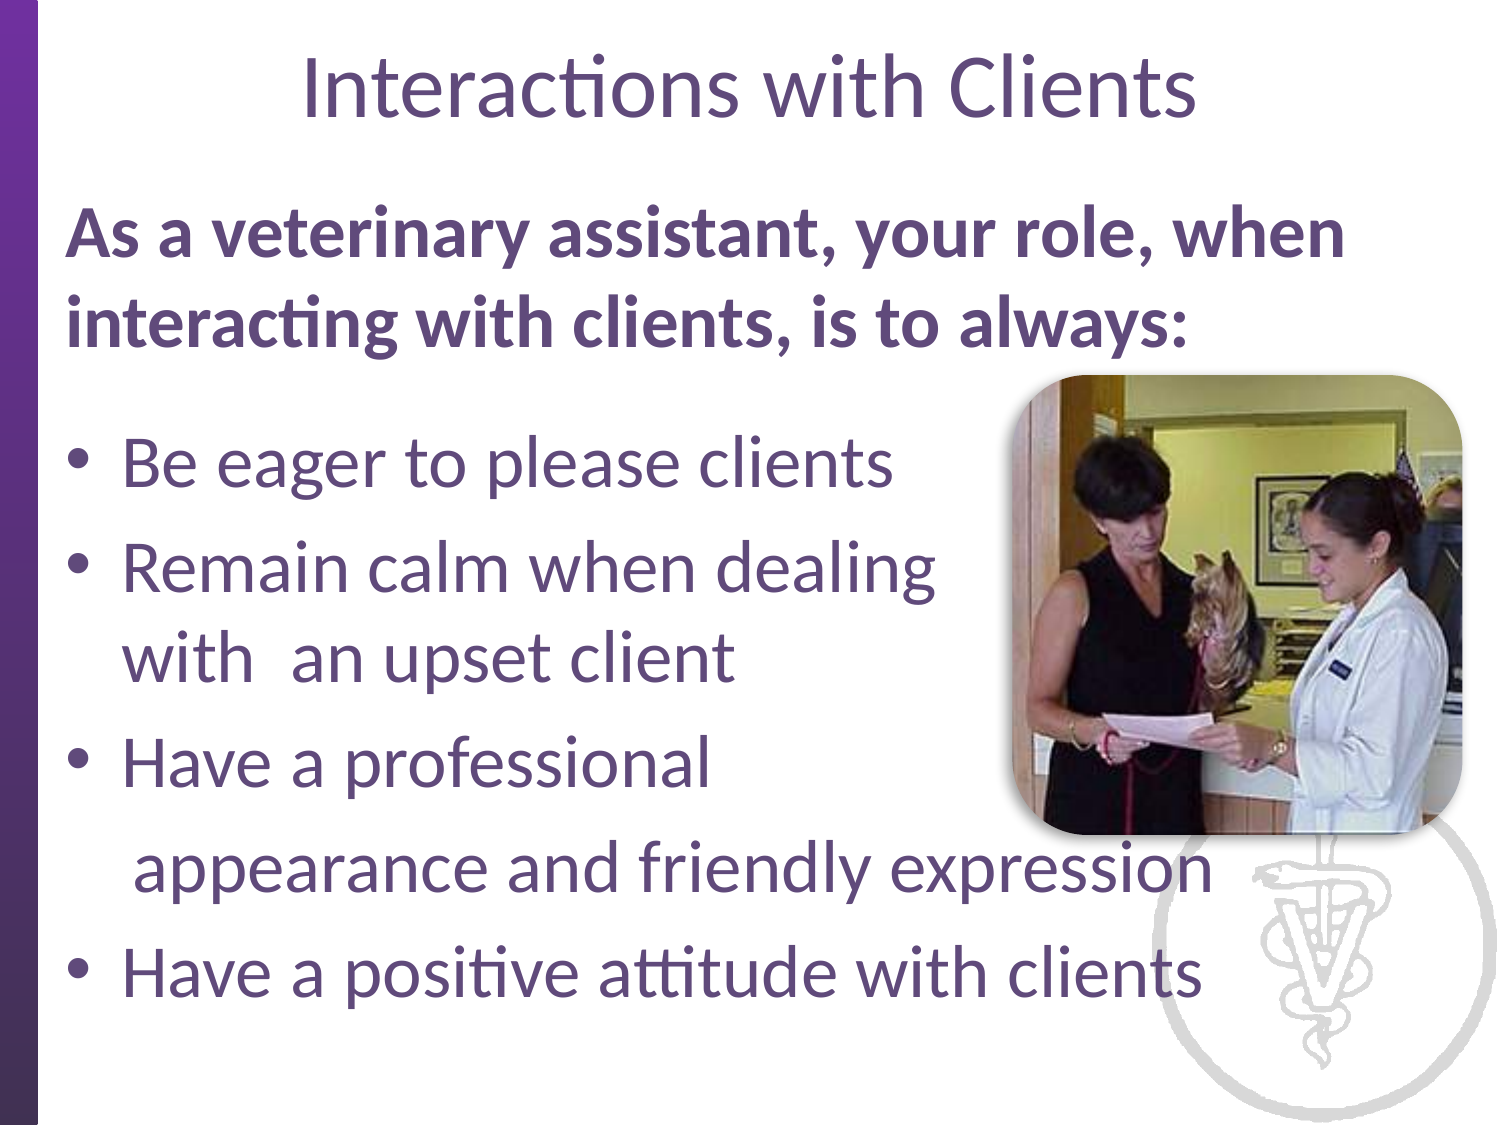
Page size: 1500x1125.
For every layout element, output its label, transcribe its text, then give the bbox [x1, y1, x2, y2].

text_box [0, 0, 40, 1125]
title Interactions with Clients [75, 0, 1425, 163]
picture [1012, 374, 1500, 1125]
list As a veterinary assistant, your role, when interacting with clients, is to always: Be eager to please clients Remain calm when dealing with an upset client Have a professional appearance and friendly expression Have a positive attitude with clients [50, 174, 1388, 1125]
